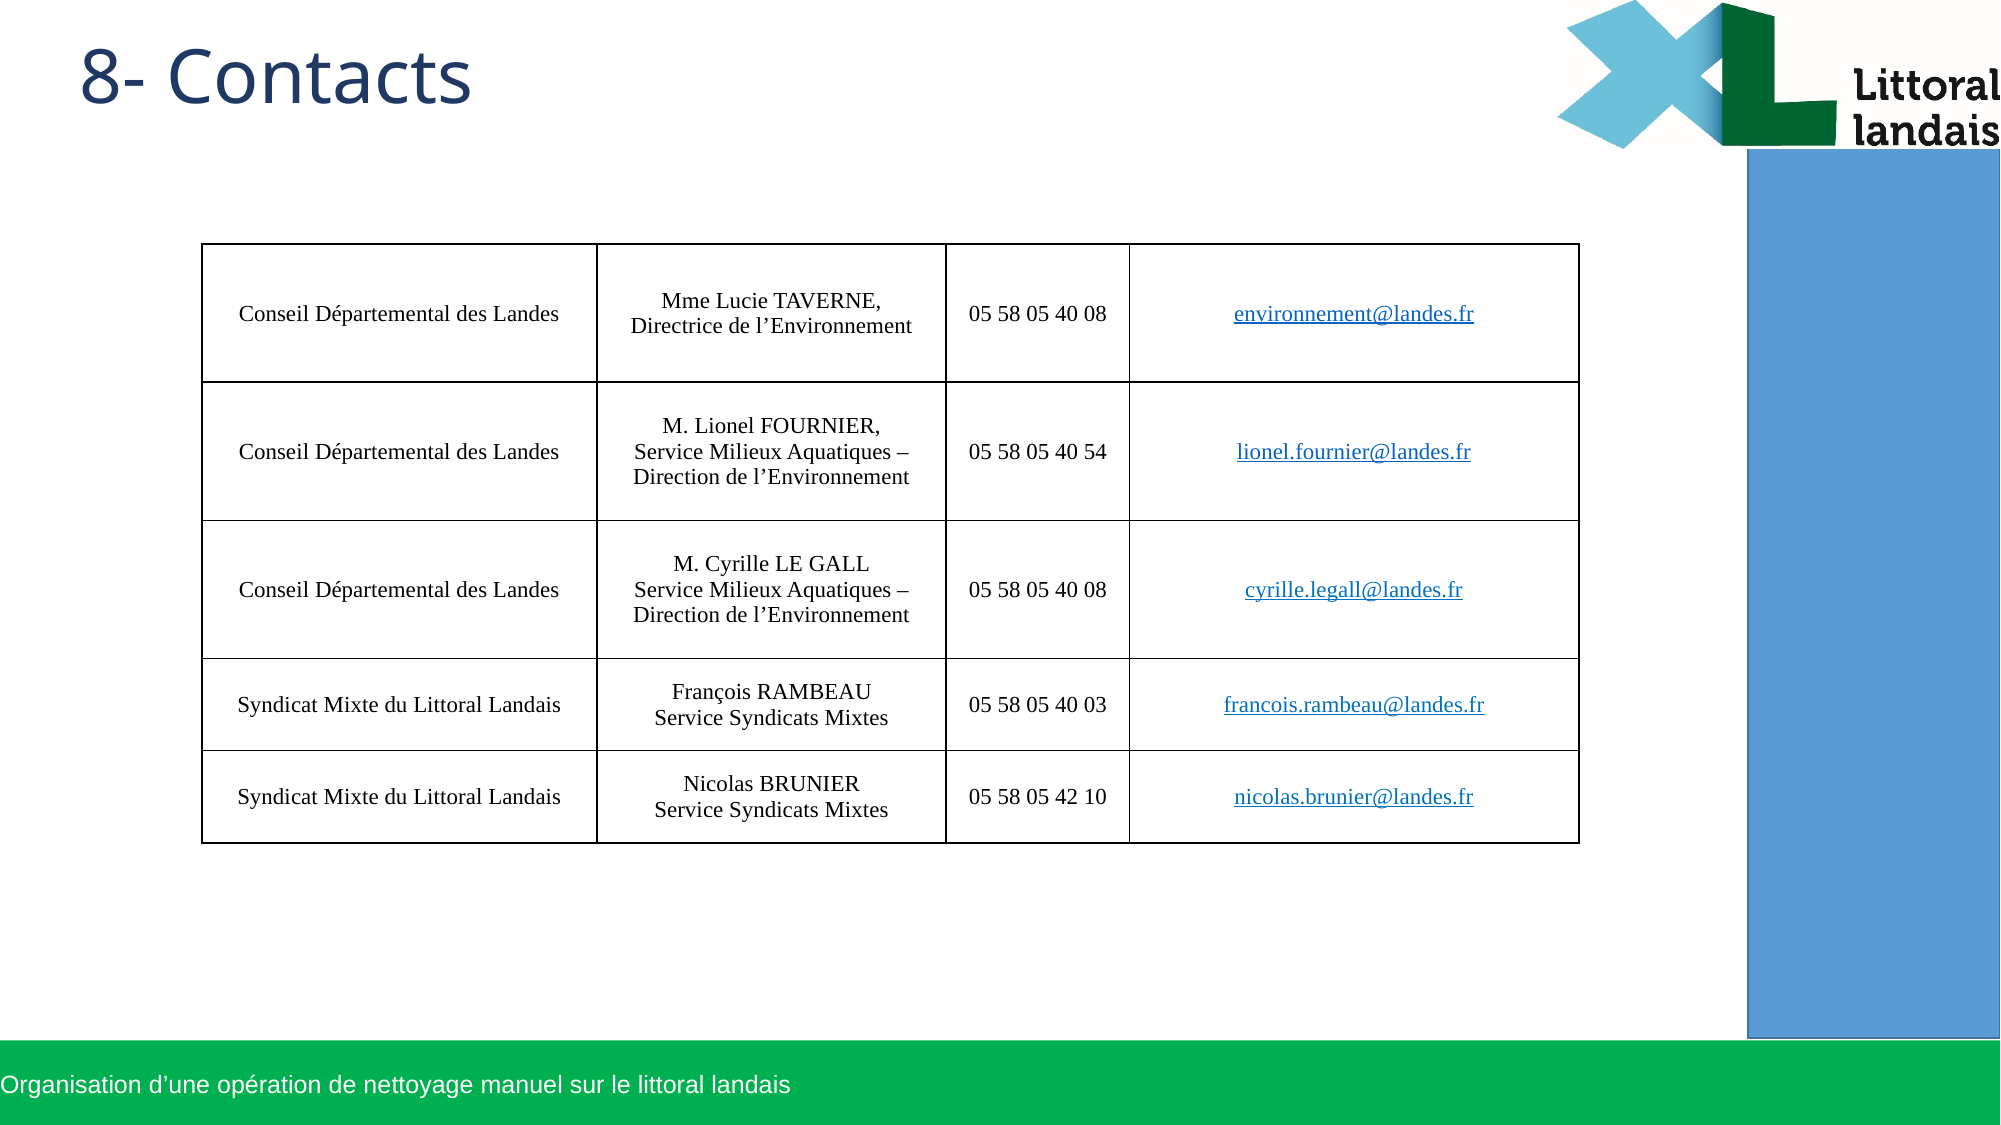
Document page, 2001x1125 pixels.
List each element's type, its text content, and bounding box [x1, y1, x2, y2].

table_cell 05 58 05 40 08 [947, 521, 1129, 658]
table_cell Conseil Départemental des Landes [203, 521, 596, 658]
table_cell cyrille.legall@landes.fr [1130, 521, 1578, 658]
table_cell Syndicat Mixte du Littoral Landais [203, 751, 596, 842]
table_cell Syndicat Mixte du Littoral Landais [203, 659, 596, 750]
table_header Mme Lucie TAVERNE, Directrice de l’Environnement [598, 245, 945, 381]
table_cell Nicolas BRUNIER Service Syndicats Mixtes [598, 751, 945, 842]
table_cell 05 58 05 40 03 [947, 659, 1129, 750]
table_header 05 58 05 40 08 [947, 245, 1129, 381]
list 8- Contacts [64, 31, 1863, 1040]
table_cell M. Lionel FOURNIER, Service Milieux Aquatiques – Direction de l’Environnement [598, 383, 945, 520]
text_box Organisation d’une opération de nettoyage manuel sur le littoral landais [0, 1040, 2000, 1125]
table_cell 05 58 05 40 54 [947, 383, 1129, 520]
table_header Conseil Départemental des Landes [203, 245, 596, 381]
table_header environnement@landes.fr [1130, 245, 1578, 381]
table_cell François RAMBEAU Service Syndicats Mixtes [598, 659, 945, 750]
table_cell nicolas.brunier@landes.fr [1130, 751, 1578, 842]
table_cell francois.rambeau@landes.fr [1130, 659, 1578, 750]
table_cell lionel.fournier@landes.fr [1130, 383, 1578, 520]
table_cell 05 58 05 42 10 [947, 751, 1129, 842]
text_box [1747, 149, 2000, 1039]
table_cell M. Cyrille LE GALL Service Milieux Aquatiques – Direction de l’Environnement [598, 521, 945, 658]
table_cell Conseil Départemental des Landes [203, 383, 596, 520]
picture [1557, 0, 2000, 149]
